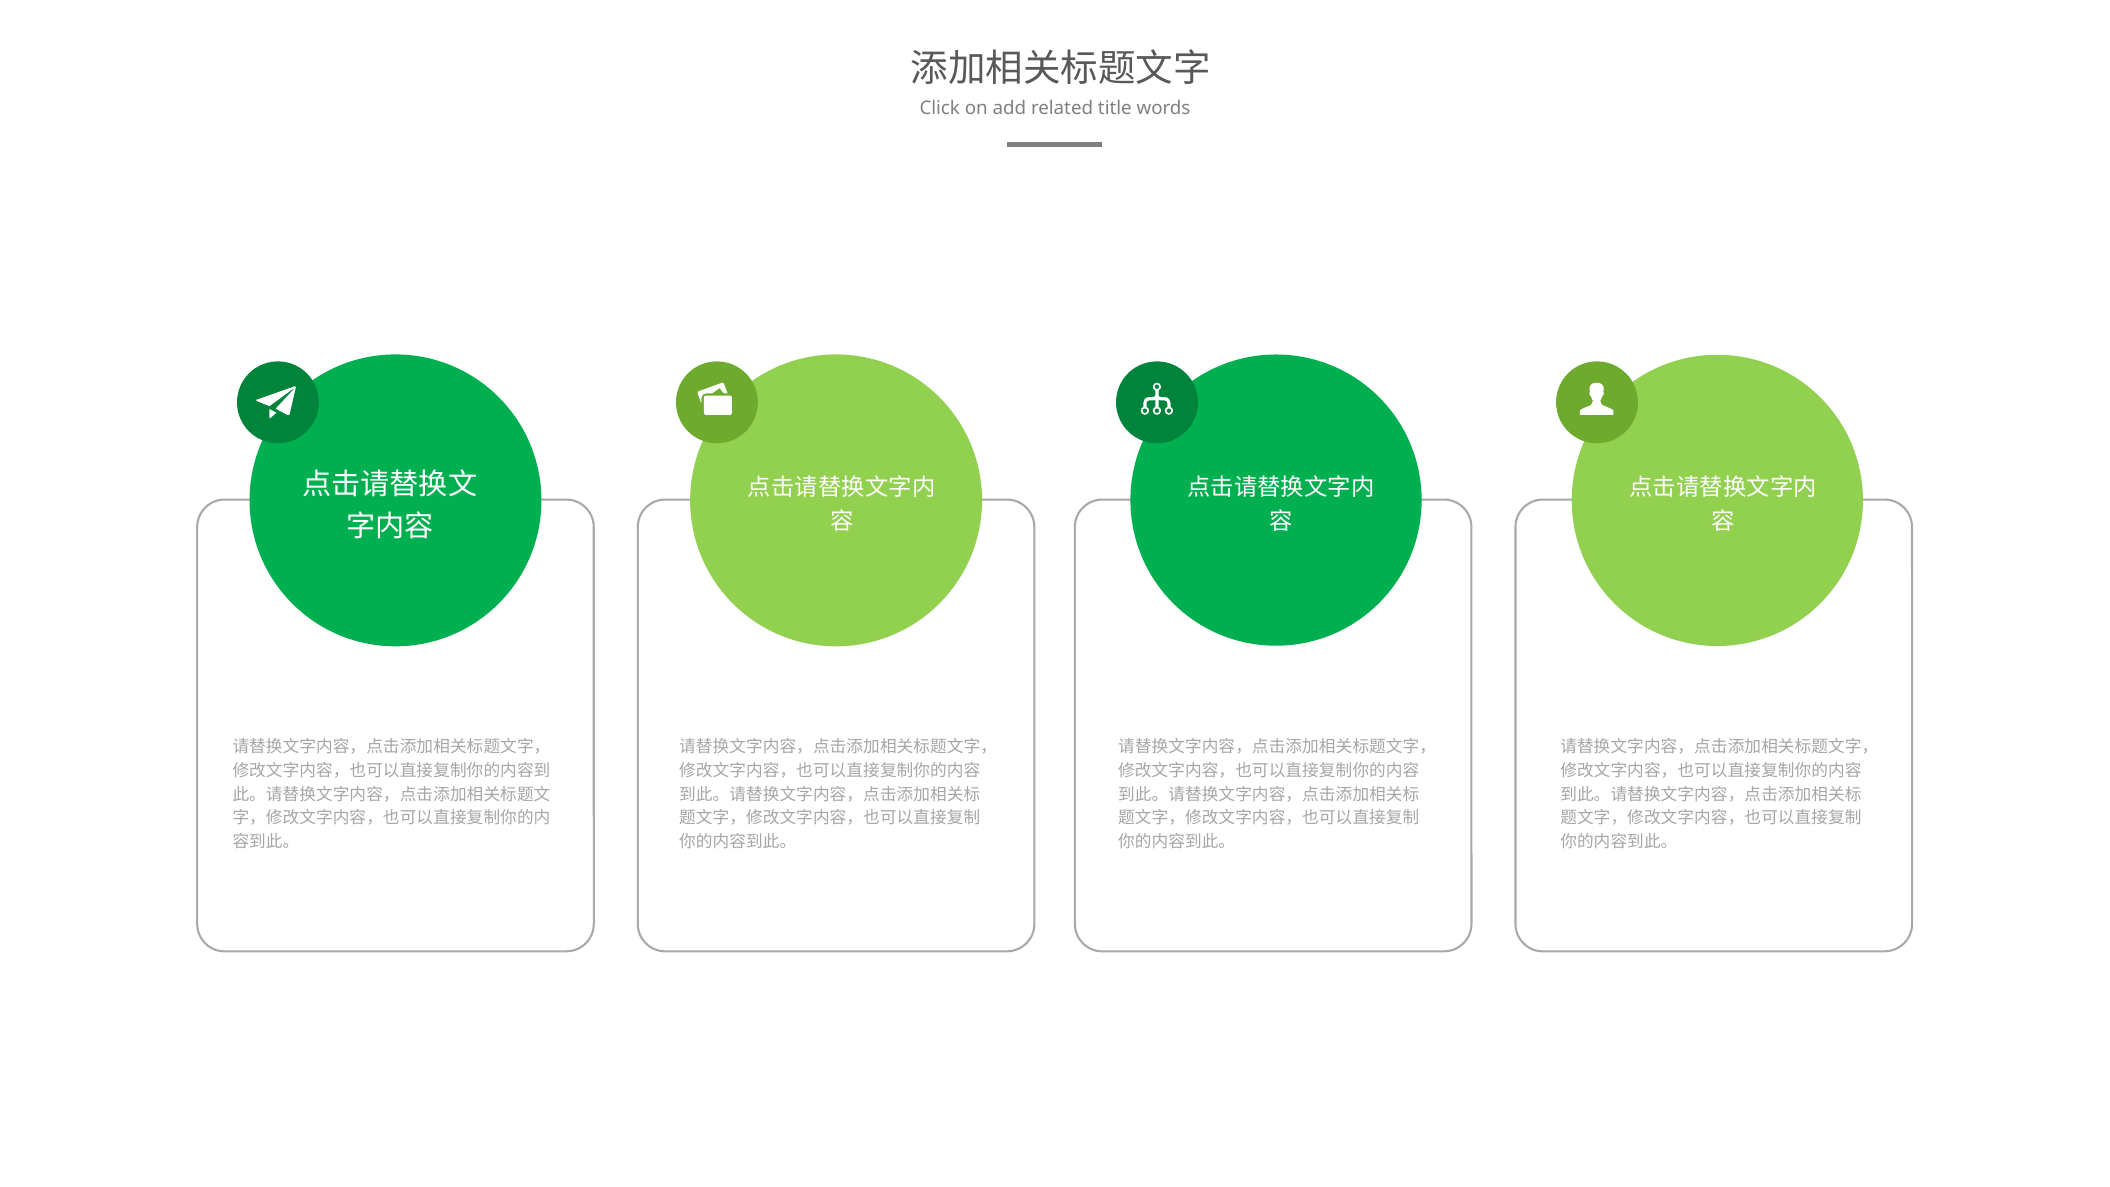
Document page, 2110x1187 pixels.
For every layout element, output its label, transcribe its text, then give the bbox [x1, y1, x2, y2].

text_box [1116, 361, 1198, 444]
text_box [637, 499, 1035, 952]
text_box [1556, 361, 1638, 444]
text_box 请替换文字内容，点击添加相关标题文字，修改文字内容，也可以直接复制你的内容到此。请替换文字内容，点击添加相关标题文字，修改文字内容，也可以直接复制你的内容到此。 [217, 693, 573, 890]
text_box 点击请替换文字内容 [1617, 466, 1829, 534]
text_box [1074, 499, 1472, 952]
text_box [1571, 354, 1863, 647]
text_box [690, 354, 983, 647]
text_box 点击请替换文字内容 [276, 466, 504, 534]
text_box [1515, 499, 1913, 952]
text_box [236, 361, 319, 444]
text_box 点击请替换文字内容 [736, 466, 948, 534]
text_box 点击请替换文字内容 [1175, 466, 1387, 534]
text_box [249, 354, 542, 647]
text_box Click on add related title words [877, 89, 1232, 124]
text_box [197, 499, 594, 952]
text_box 请替换文字内容，点击添加相关标题文字，修改文字内容，也可以直接复制你的内容到此。请替换文字内容，点击添加相关标题文字，修改文字内容，也可以直接复制你的内容到此。 [679, 693, 994, 890]
text_box [1130, 354, 1422, 646]
text_box 请替换文字内容，点击添加相关标题文字，修改文字内容，也可以直接复制你的内容到此。请替换文字内容，点击添加相关标题文字，修改文字内容，也可以直接复制你的内容到此。 [1560, 693, 1875, 890]
text_box [1140, 382, 1174, 415]
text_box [675, 361, 758, 444]
text_box 添加相关标题文字 [877, 37, 1245, 95]
text_box 请替换文字内容，点击添加相关标题文字，修改文字内容，也可以直接复制你的内容到此。请替换文字内容，点击添加相关标题文字，修改文字内容，也可以直接复制你的内容到此。 [1118, 693, 1433, 890]
